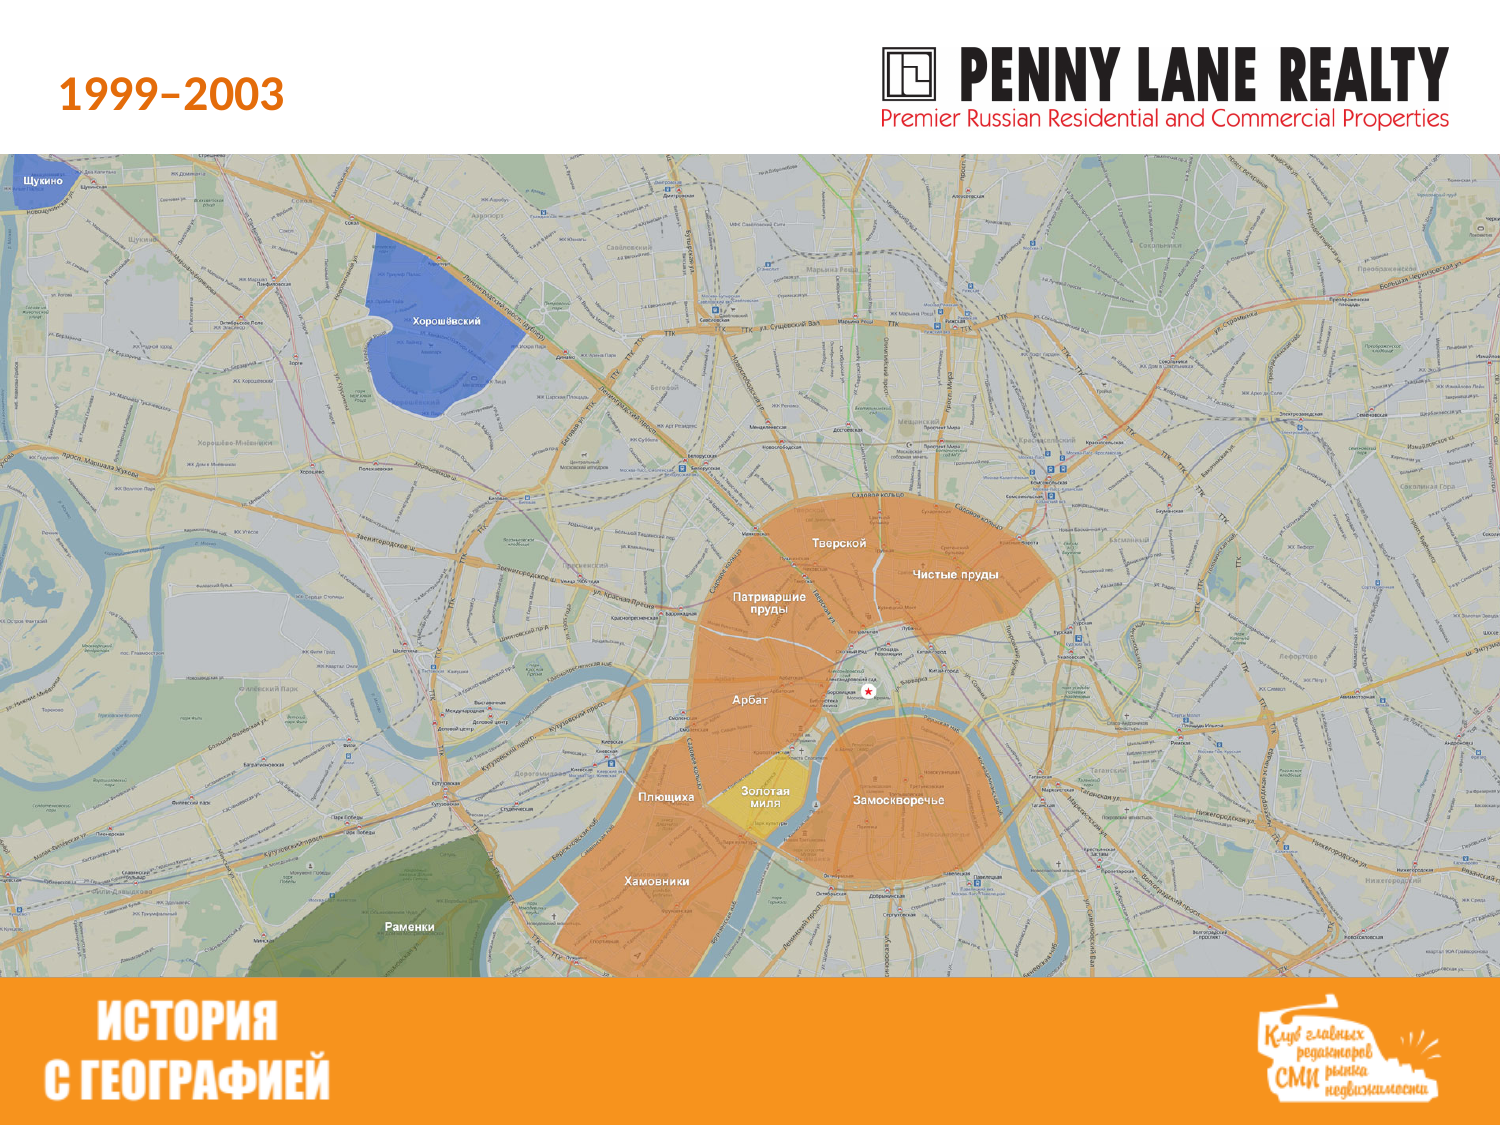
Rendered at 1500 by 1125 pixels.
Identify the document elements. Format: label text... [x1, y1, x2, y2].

text_box 1999–2003 [42, 66, 877, 115]
picture [0, 154, 1500, 1125]
picture [882, 46, 1449, 131]
